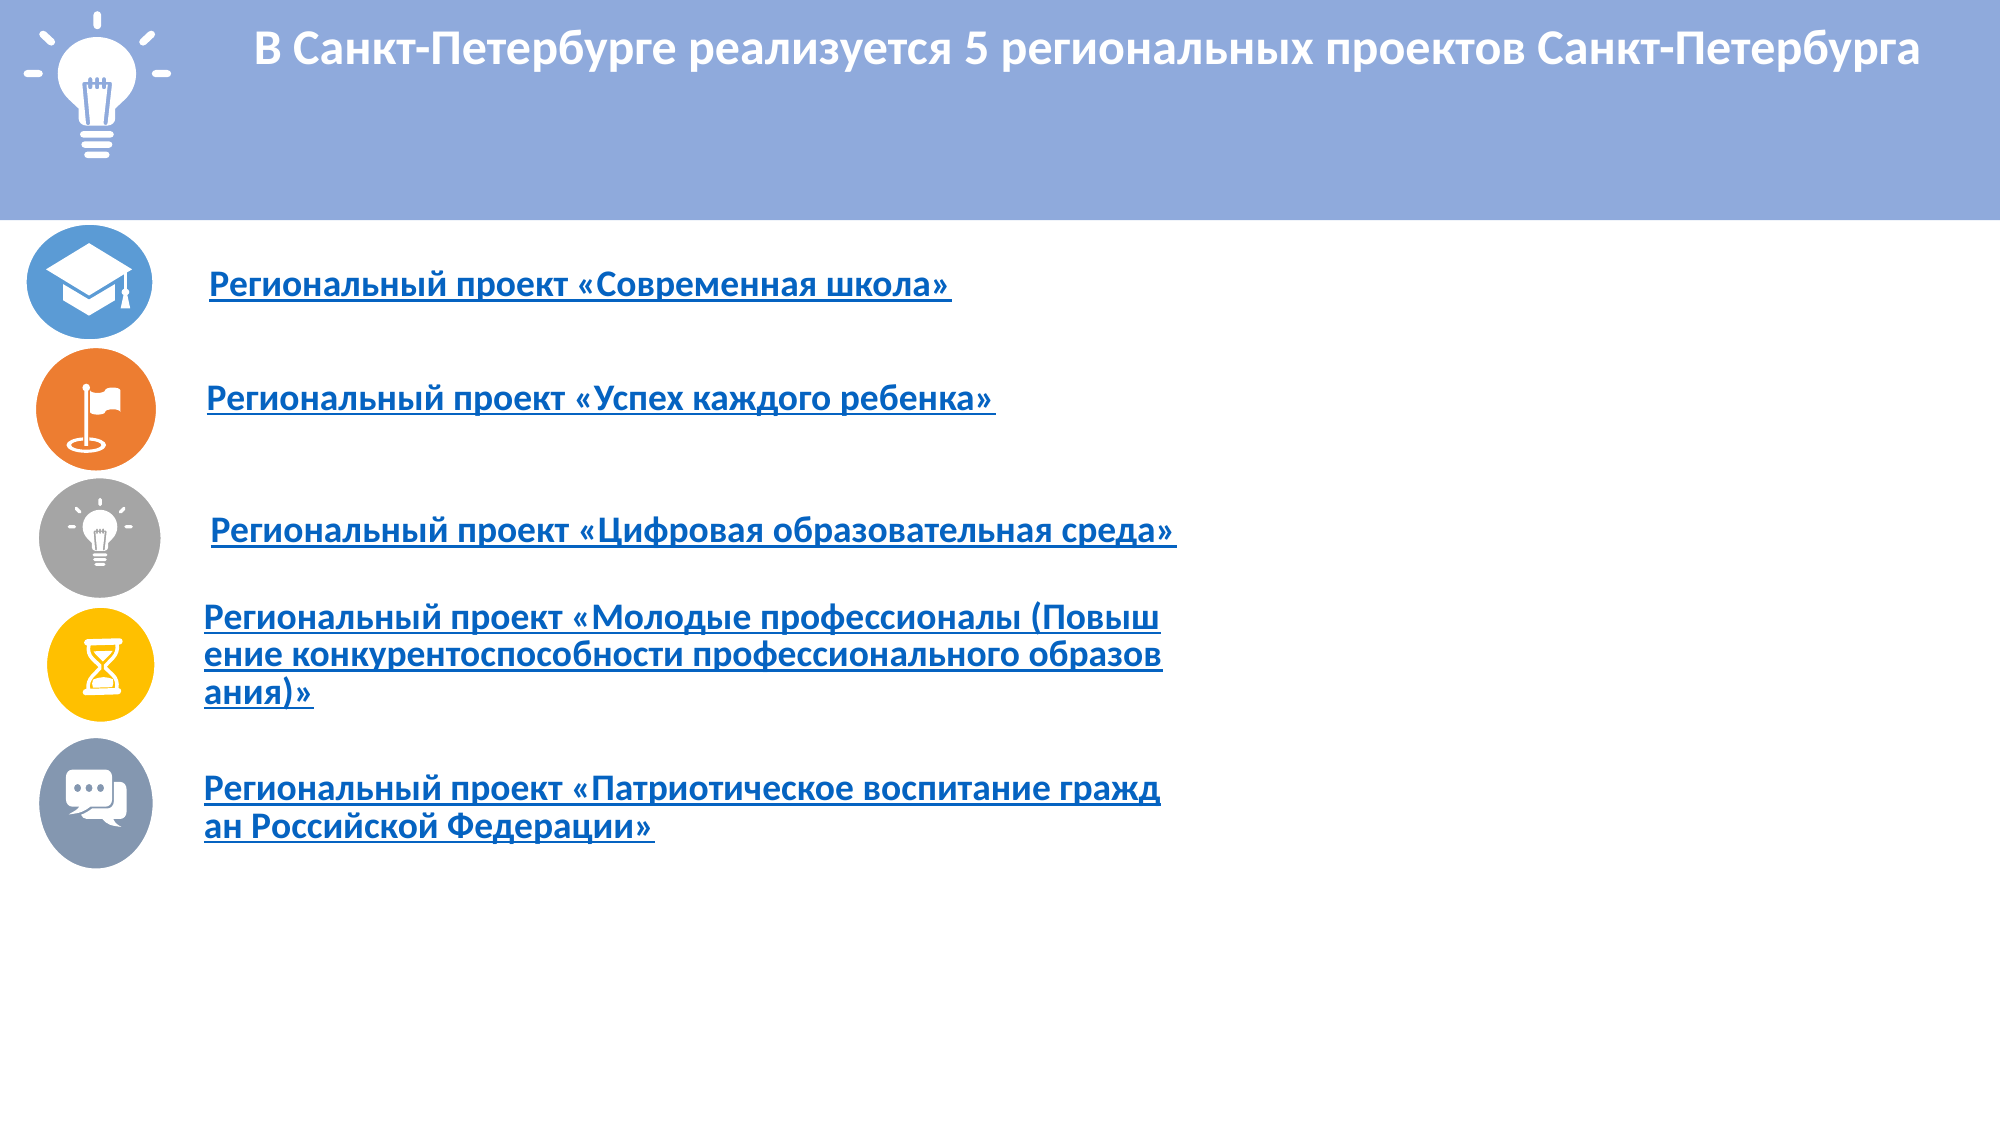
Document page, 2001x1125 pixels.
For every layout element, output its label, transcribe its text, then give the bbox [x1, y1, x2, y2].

text_box Региональный проект «Цифровая образовательная среда» [195, 497, 1193, 558]
text_box Региональный проект «Молодые профессионалы (Повышение конкурентоспособности профессионального образования)» [189, 584, 1190, 644]
text_box В Санкт-Петербурге реализуется 5 региональных проектов Санкт-Петербурга [189, 7, 1987, 82]
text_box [46, 606, 156, 723]
text_box [65, 382, 122, 454]
text_box [38, 29, 57, 47]
text_box [80, 140, 114, 149]
text_box [150, 68, 173, 79]
text_box [78, 130, 115, 139]
text_box Региональный проект «Патриотическое воспитание граждан Российской Федерации» [189, 755, 1190, 816]
text_box Региональный проект «Современная школа» [194, 251, 967, 312]
text_box [83, 150, 111, 160]
text_box [33, 346, 159, 473]
text_box [0, 0, 2000, 221]
text_box [138, 29, 157, 47]
text_box [92, 10, 103, 31]
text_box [37, 477, 162, 599]
text_box Региональный проект «Успех каждого ребенка» [191, 365, 1011, 425]
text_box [25, 223, 154, 341]
text_box [22, 68, 44, 79]
text_box [56, 35, 138, 128]
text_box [38, 737, 154, 870]
